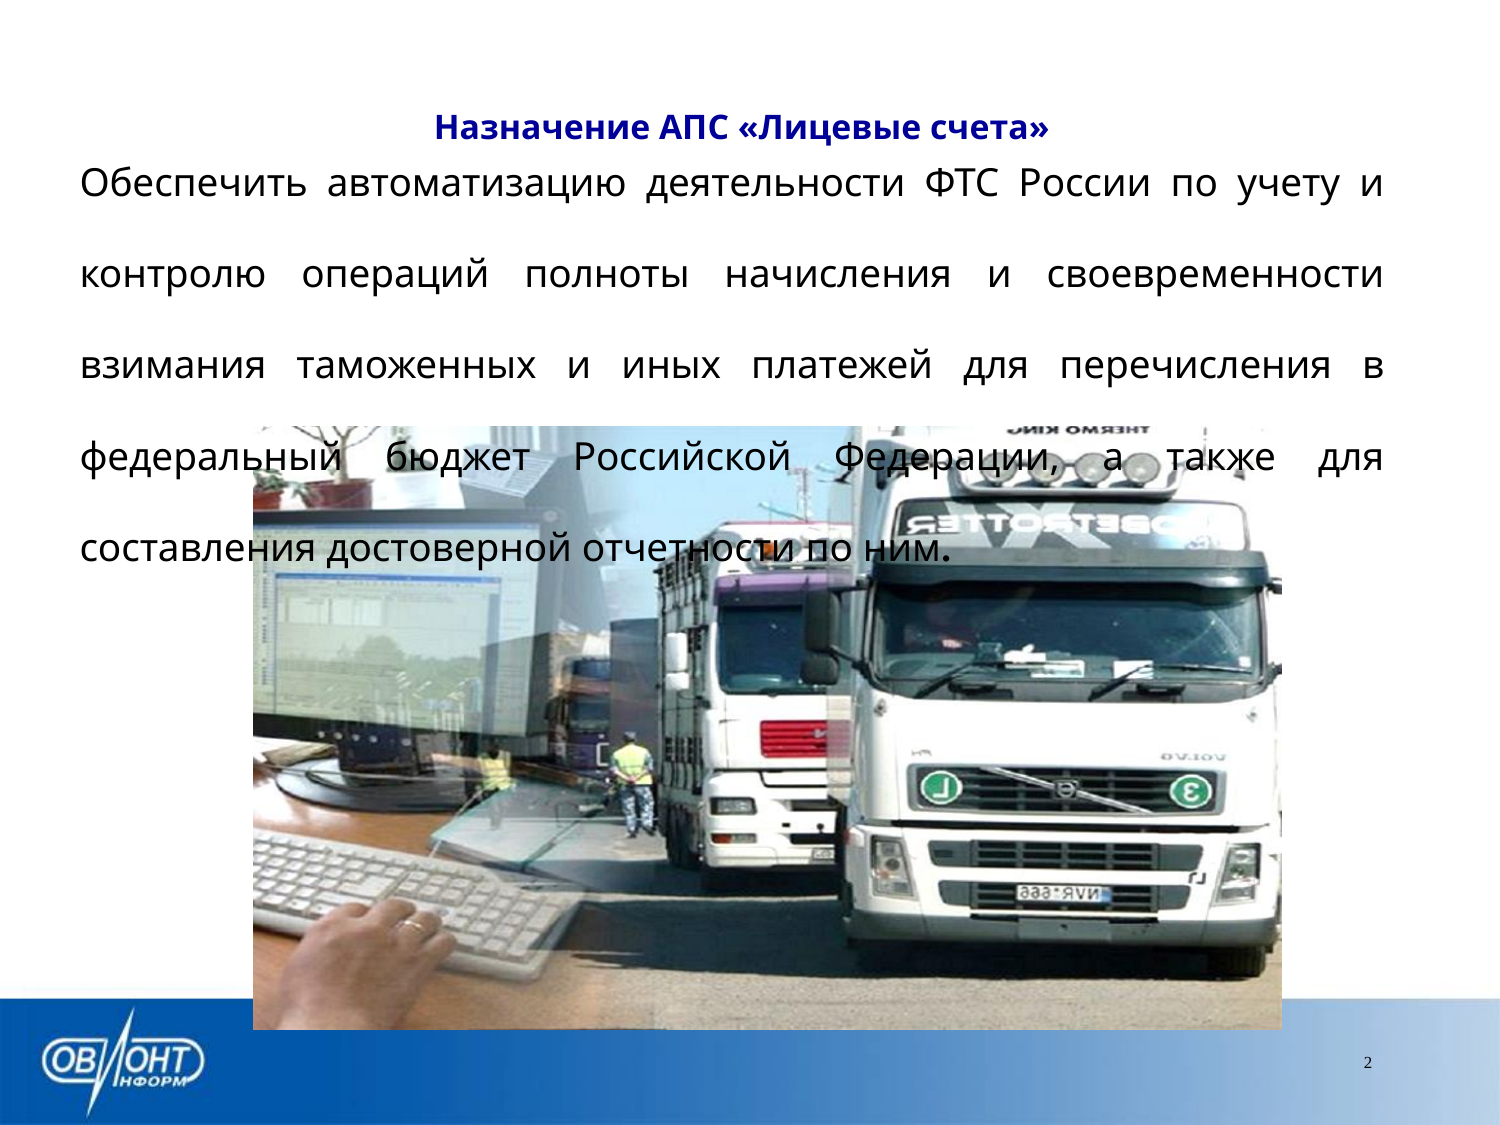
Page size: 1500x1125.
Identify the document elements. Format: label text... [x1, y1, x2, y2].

picture [0, 0, 1500, 1125]
text_box Обеспечить автоматизацию деятельности ФТС России по учету и контролю операций полноты начисления и своевременности взимания таможенных и иных платежей для перечисления в федеральный бюджет Российской Федерации, а также для составления достоверной отчетности по ним. [64, 106, 1400, 437]
slide_number 2 [1074, 1025, 1388, 1100]
text_box Назначение АПС «Лицевые счета» [24, 24, 1459, 188]
